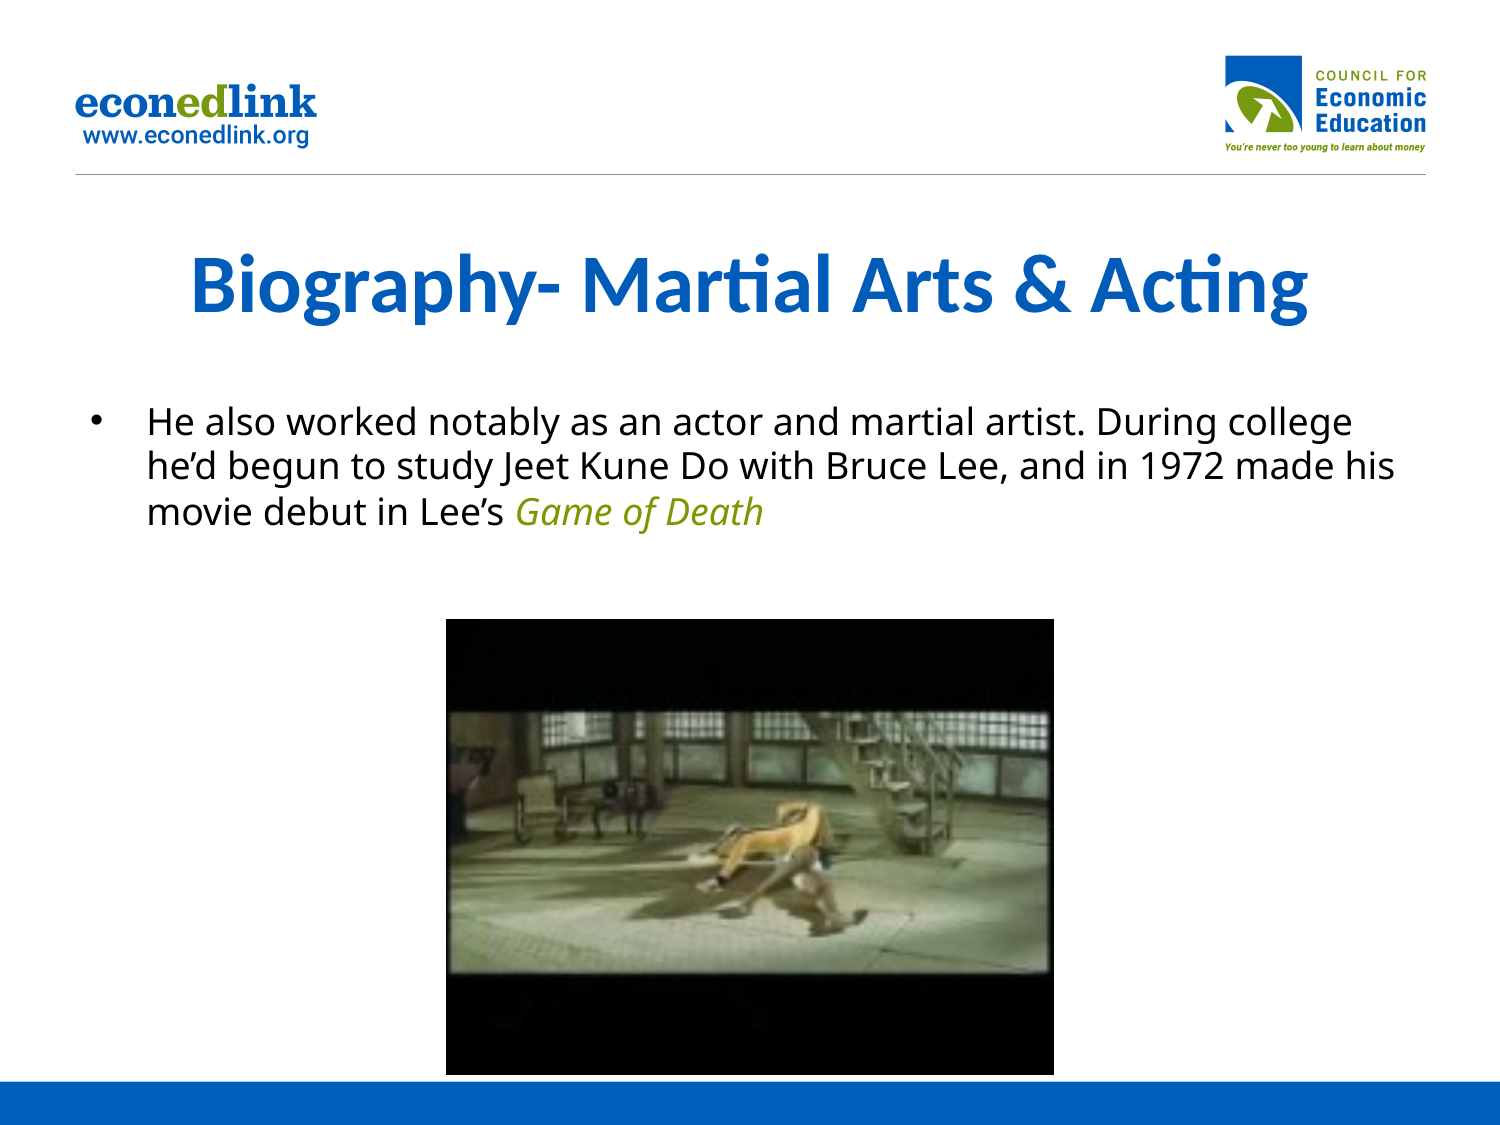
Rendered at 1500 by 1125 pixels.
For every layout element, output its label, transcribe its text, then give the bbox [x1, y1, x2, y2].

picture [0, 0, 1500, 1125]
title Biography- Martial Arts & Acting [74, 175, 1426, 364]
list He also worked notably as an actor and martial artist. During college he’d begun to study Jeet Kune Do with Bruce Lee, and in 1972 made his movie debut in Lee’s Game of Death [74, 389, 1426, 1076]
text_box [445, 618, 1055, 1076]
